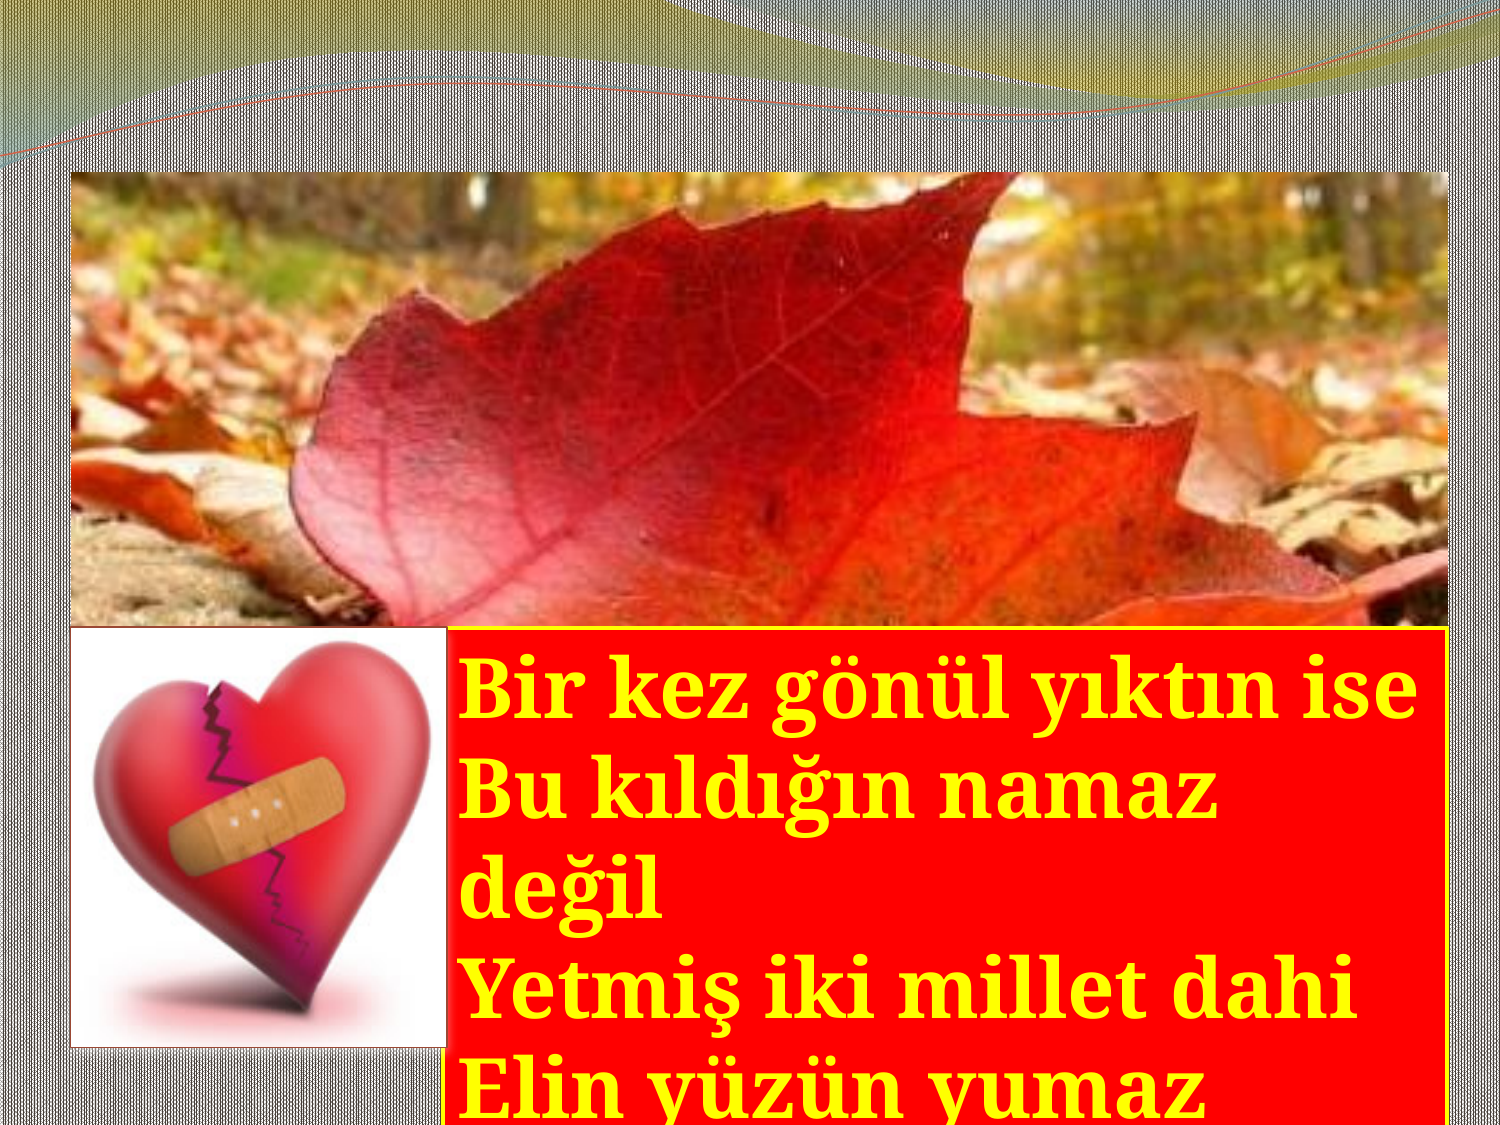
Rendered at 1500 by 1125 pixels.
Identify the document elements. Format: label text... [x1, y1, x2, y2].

picture [71, 172, 1448, 1047]
text_box Bir kez gönül yıktın ise Bu kıldığın namaz değil Yetmiş iki millet dahi Elin yüzün yumaz değil [441, 1056, 1449, 1125]
